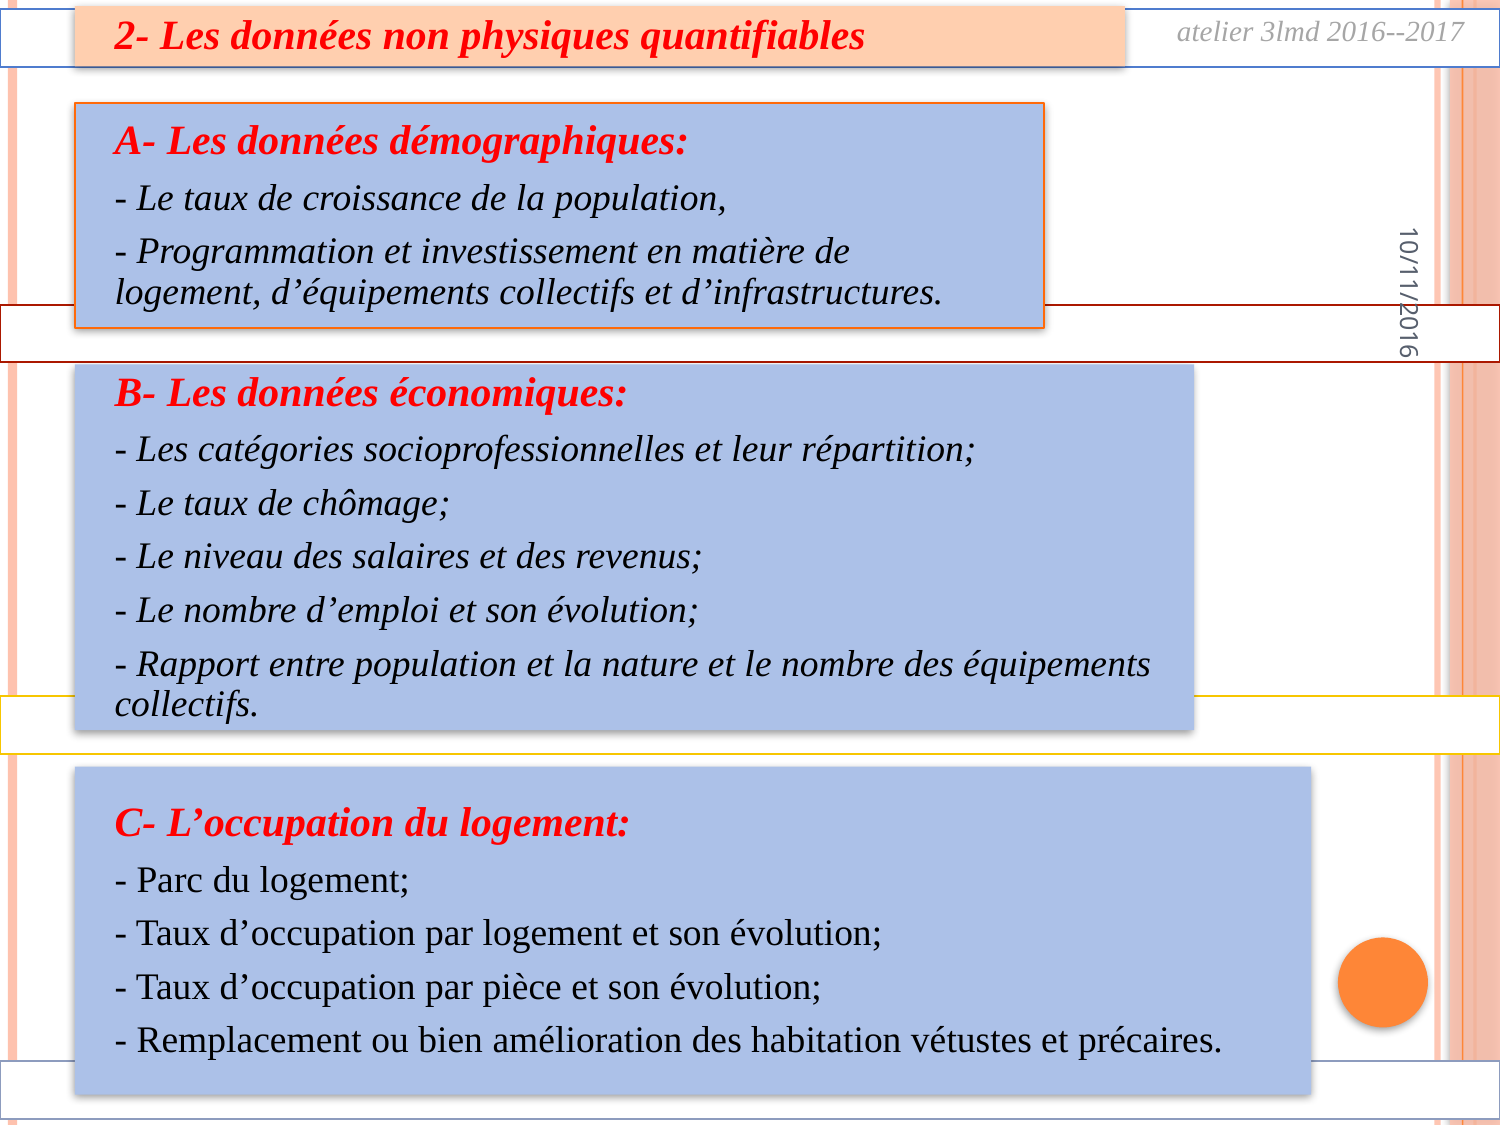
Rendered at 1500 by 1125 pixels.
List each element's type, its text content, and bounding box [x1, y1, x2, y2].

text_box [1442, 304, 1500, 363]
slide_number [1378, 43, 1442, 374]
text_box atelier 3lmd 2016--2017 [1162, 0, 1500, 60]
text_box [74, 102, 1045, 329]
text_box [1442, 60, 1500, 68]
text_box [0, 695, 1500, 755]
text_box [74, 363, 1195, 731]
text_box [0, 304, 1378, 363]
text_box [74, 766, 1312, 1096]
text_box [74, 5, 1126, 68]
text_box [0, 1060, 1500, 1120]
text_box [1131, 8, 1378, 68]
text_box [0, 8, 68, 68]
